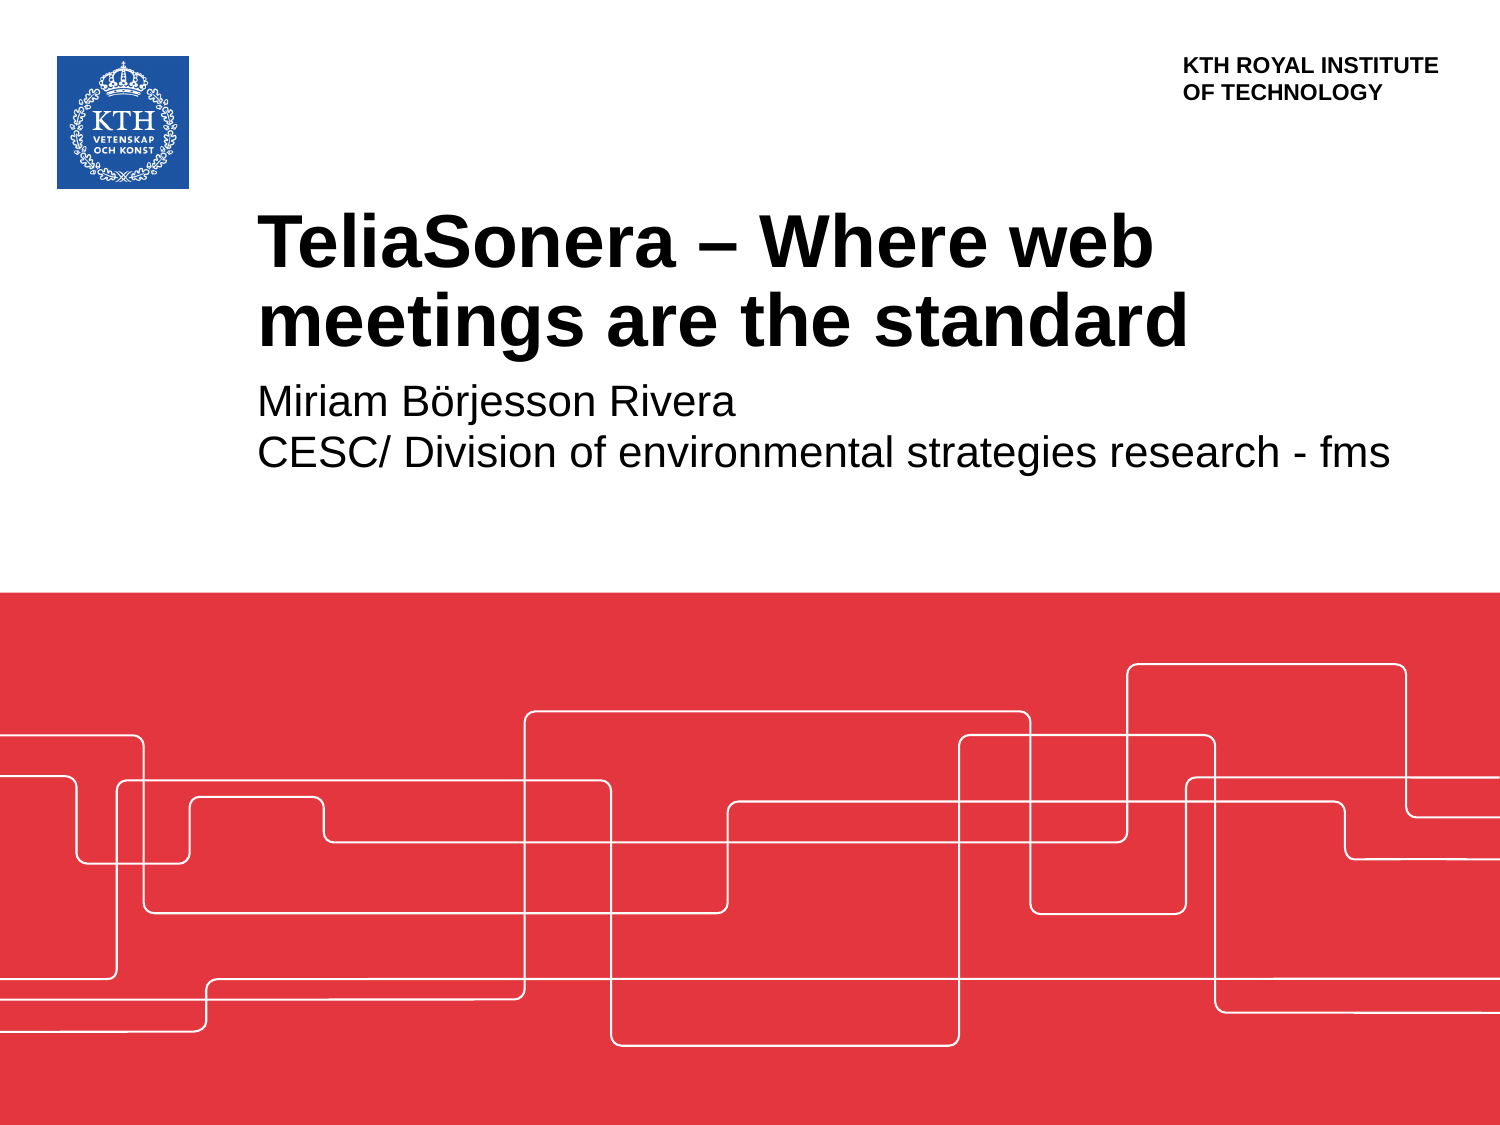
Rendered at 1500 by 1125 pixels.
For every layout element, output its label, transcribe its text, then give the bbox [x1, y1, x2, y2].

picture [57, 56, 189, 189]
title TeliaSonera – Where web meetings are the standard [257, 190, 1403, 362]
subtitle Miriam Börjesson Rivera CESC/ Division of environmental strategies research - fms [257, 373, 1404, 528]
